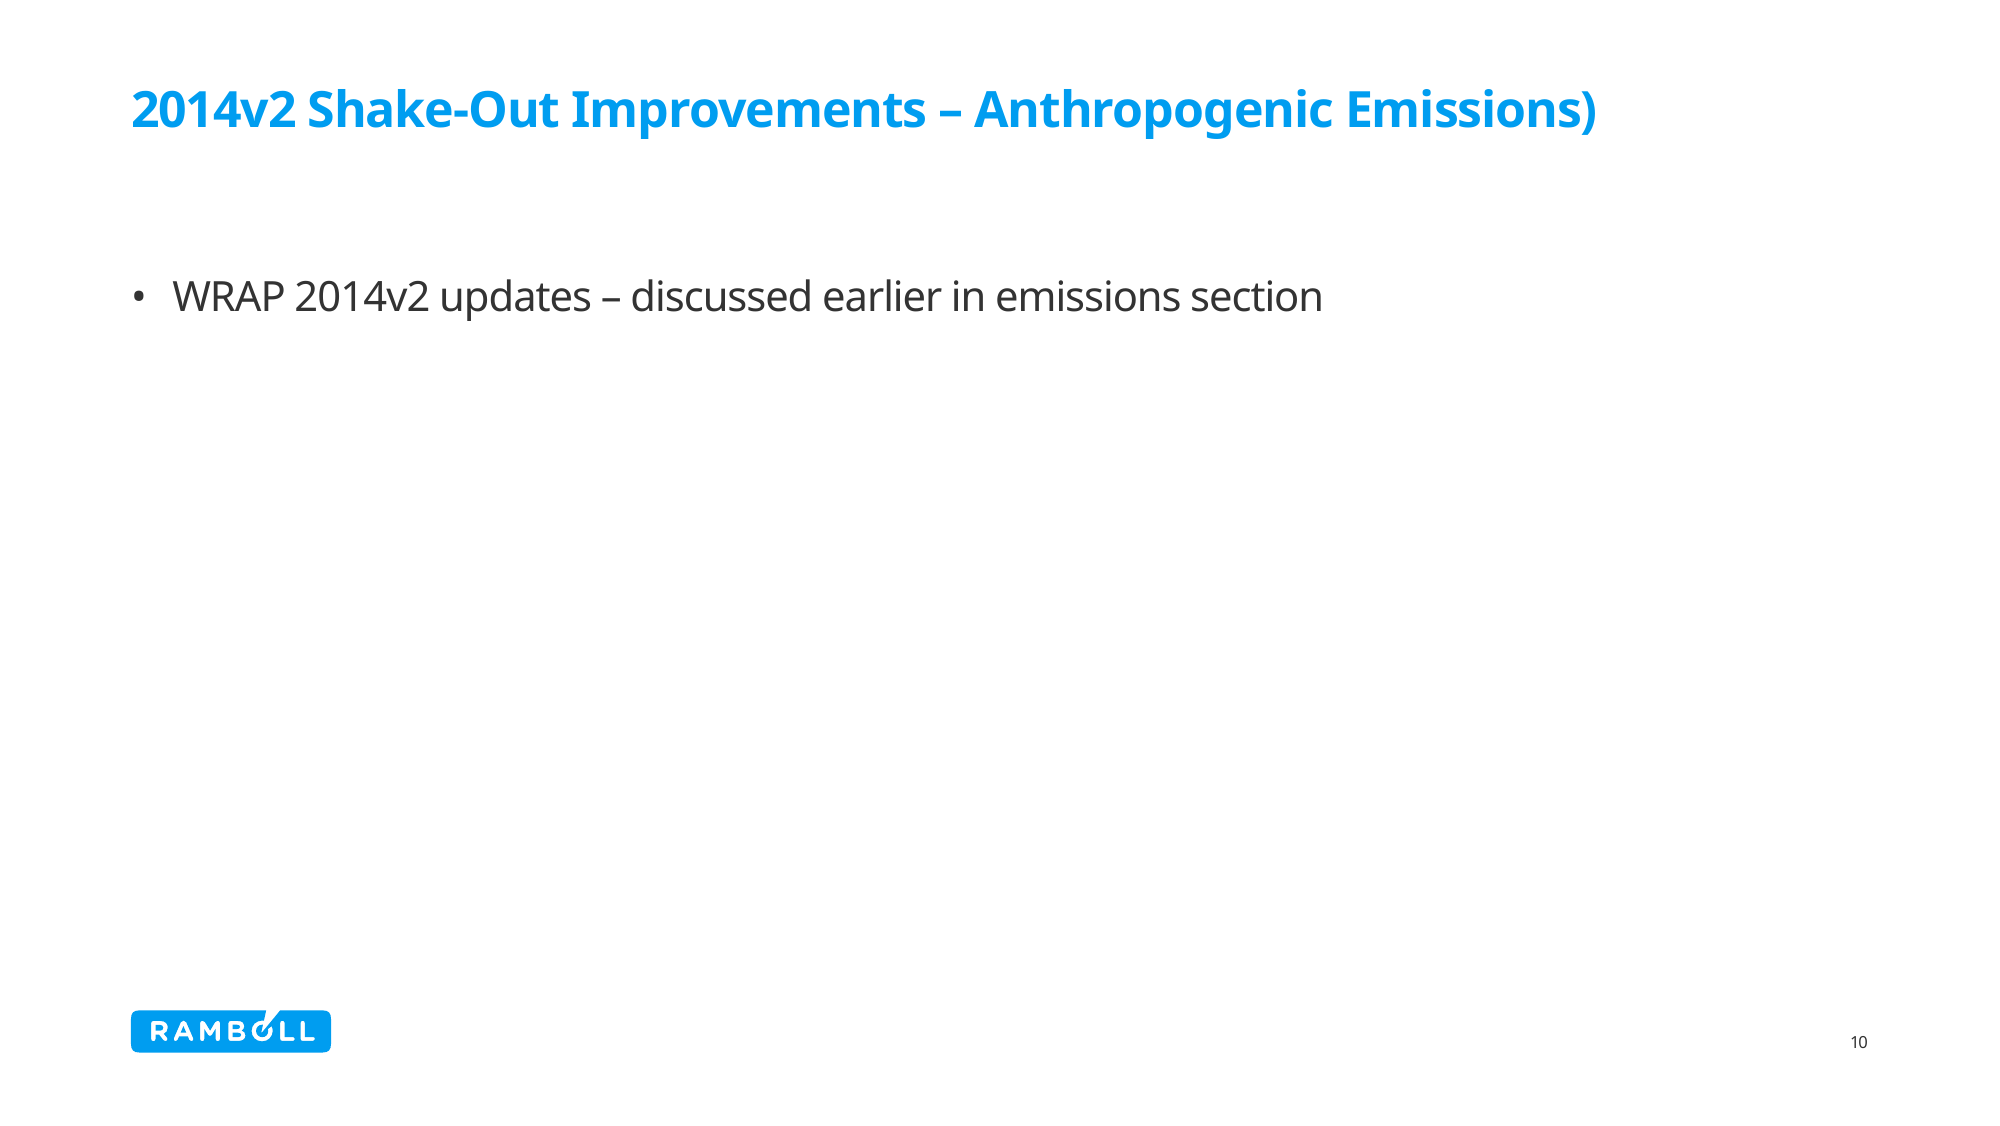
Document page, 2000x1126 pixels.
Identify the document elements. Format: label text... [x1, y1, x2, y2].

list WRAP 2014v2 updates – discussed earlier in emissions section [130, 269, 1869, 937]
slide_number 10 [1789, 1030, 1868, 1056]
title 2014v2 Shake-Out Improvements – Anthropogenic Emissions) [130, 74, 1869, 198]
